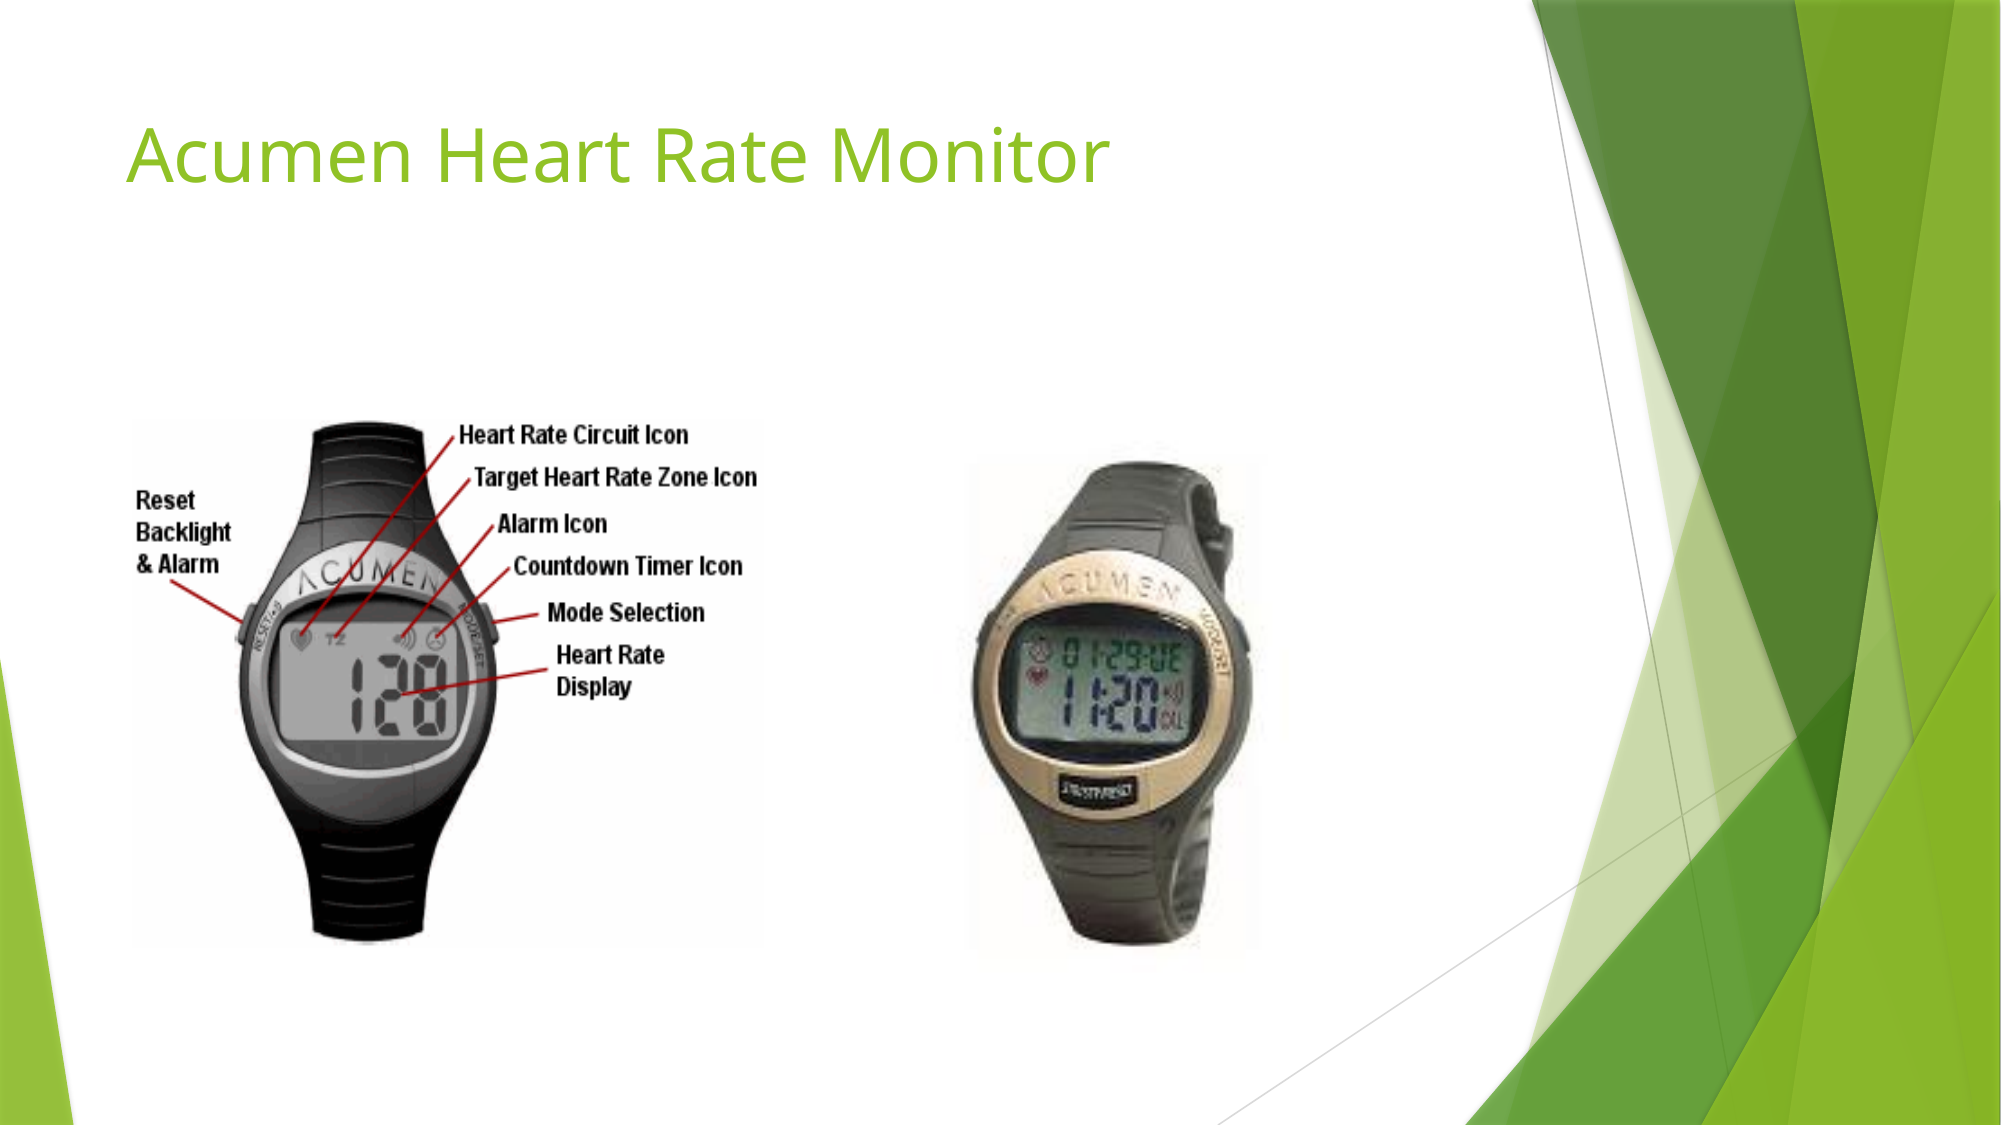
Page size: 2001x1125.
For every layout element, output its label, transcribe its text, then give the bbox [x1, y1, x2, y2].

picture [846, 418, 1400, 996]
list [131, 418, 765, 949]
title Acumen Heart Rate Monitor [111, 99, 1522, 317]
